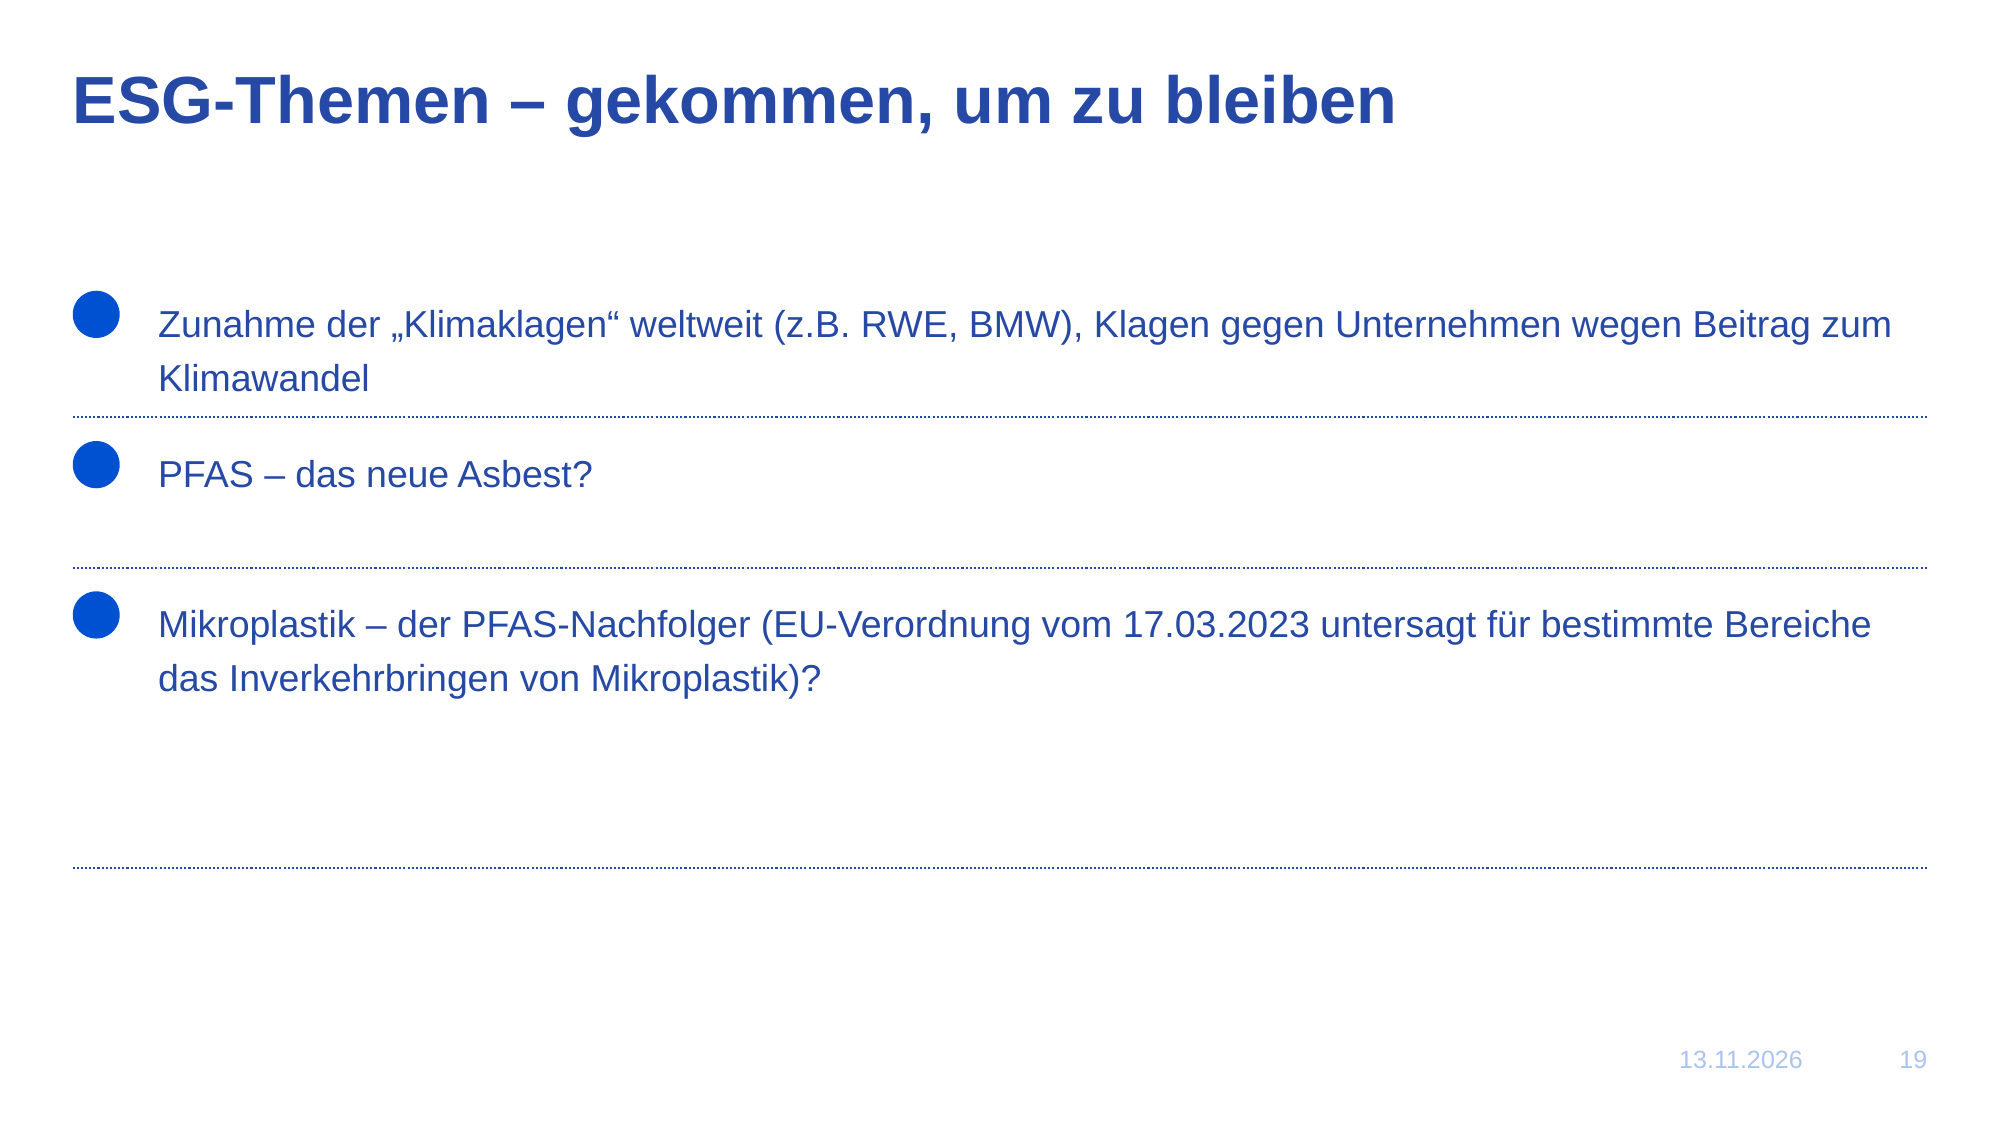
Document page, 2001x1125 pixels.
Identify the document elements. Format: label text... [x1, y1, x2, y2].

text_box [72, 591, 120, 639]
text_box [72, 290, 120, 338]
text_box [72, 441, 120, 489]
text_box Zunahme der „Klimaklagen“ weltweit (z.B. RWE, BMW), Klagen gegen Unternehmen wegen Beitrag zum Klimawandel [158, 267, 1928, 394]
slide_number 19 [1832, 1029, 1928, 1089]
title ESG-Themen – gekommen, um zu bleiben [72, 66, 1928, 220]
text_box PFAS – das neue Asbest? [158, 418, 1928, 545]
text_box Mikroplastik – der PFAS-Nachfolger (EU-Verordnung vom 17.03.2023 untersagt für bestimmte Bereiche das Inverkehrbringen von Mikroplastik)? [158, 569, 1928, 695]
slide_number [1590, 1029, 1804, 1089]
